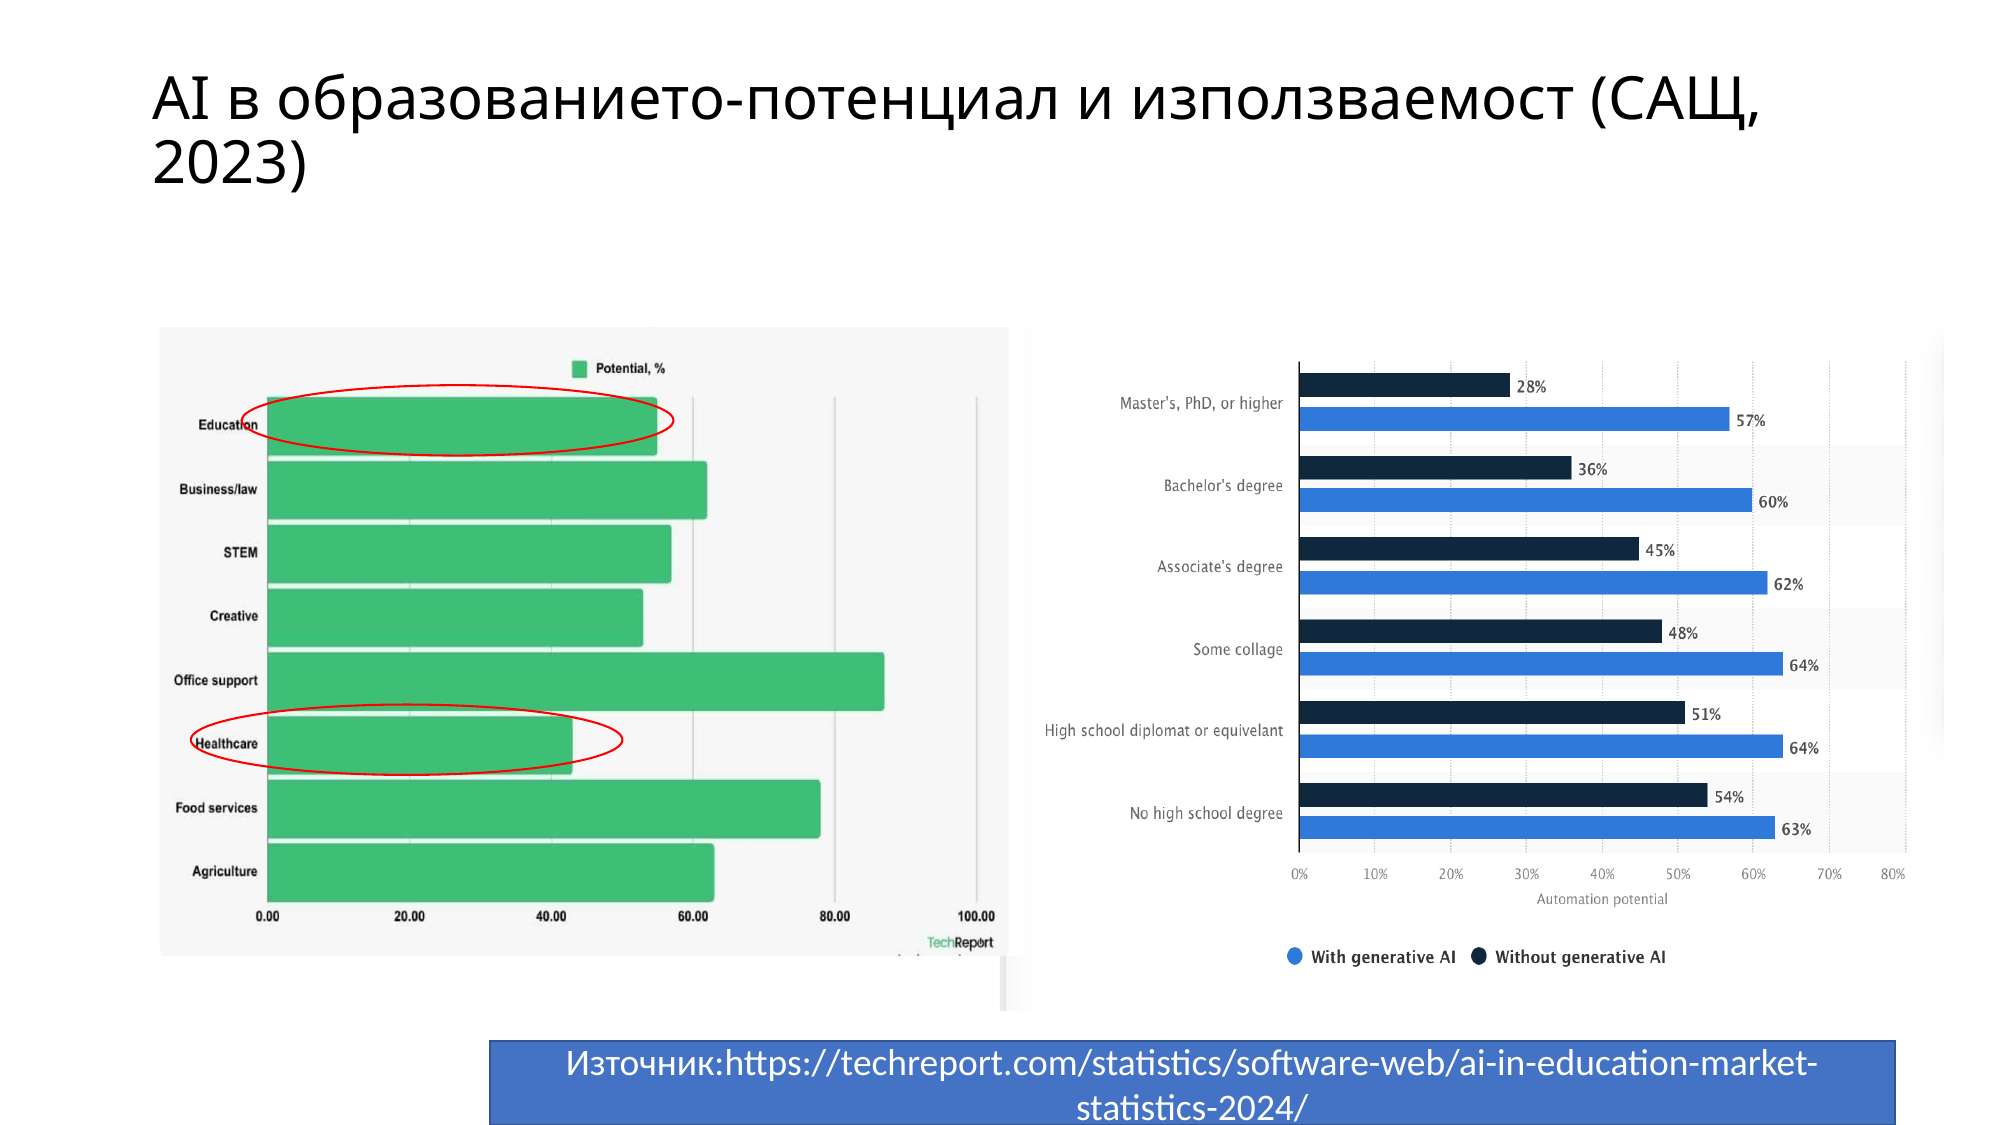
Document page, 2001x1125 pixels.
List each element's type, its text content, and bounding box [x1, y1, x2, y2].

text_box Източник:https://techreport.com/statistics/software-web/ai-in-education-market-statistics-2024/ [489, 1040, 1896, 1125]
picture [137, 327, 1025, 956]
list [999, 327, 1944, 1011]
title AI в образованието-потенциал и използваемост (САЩ, 2023) [137, 59, 1863, 206]
